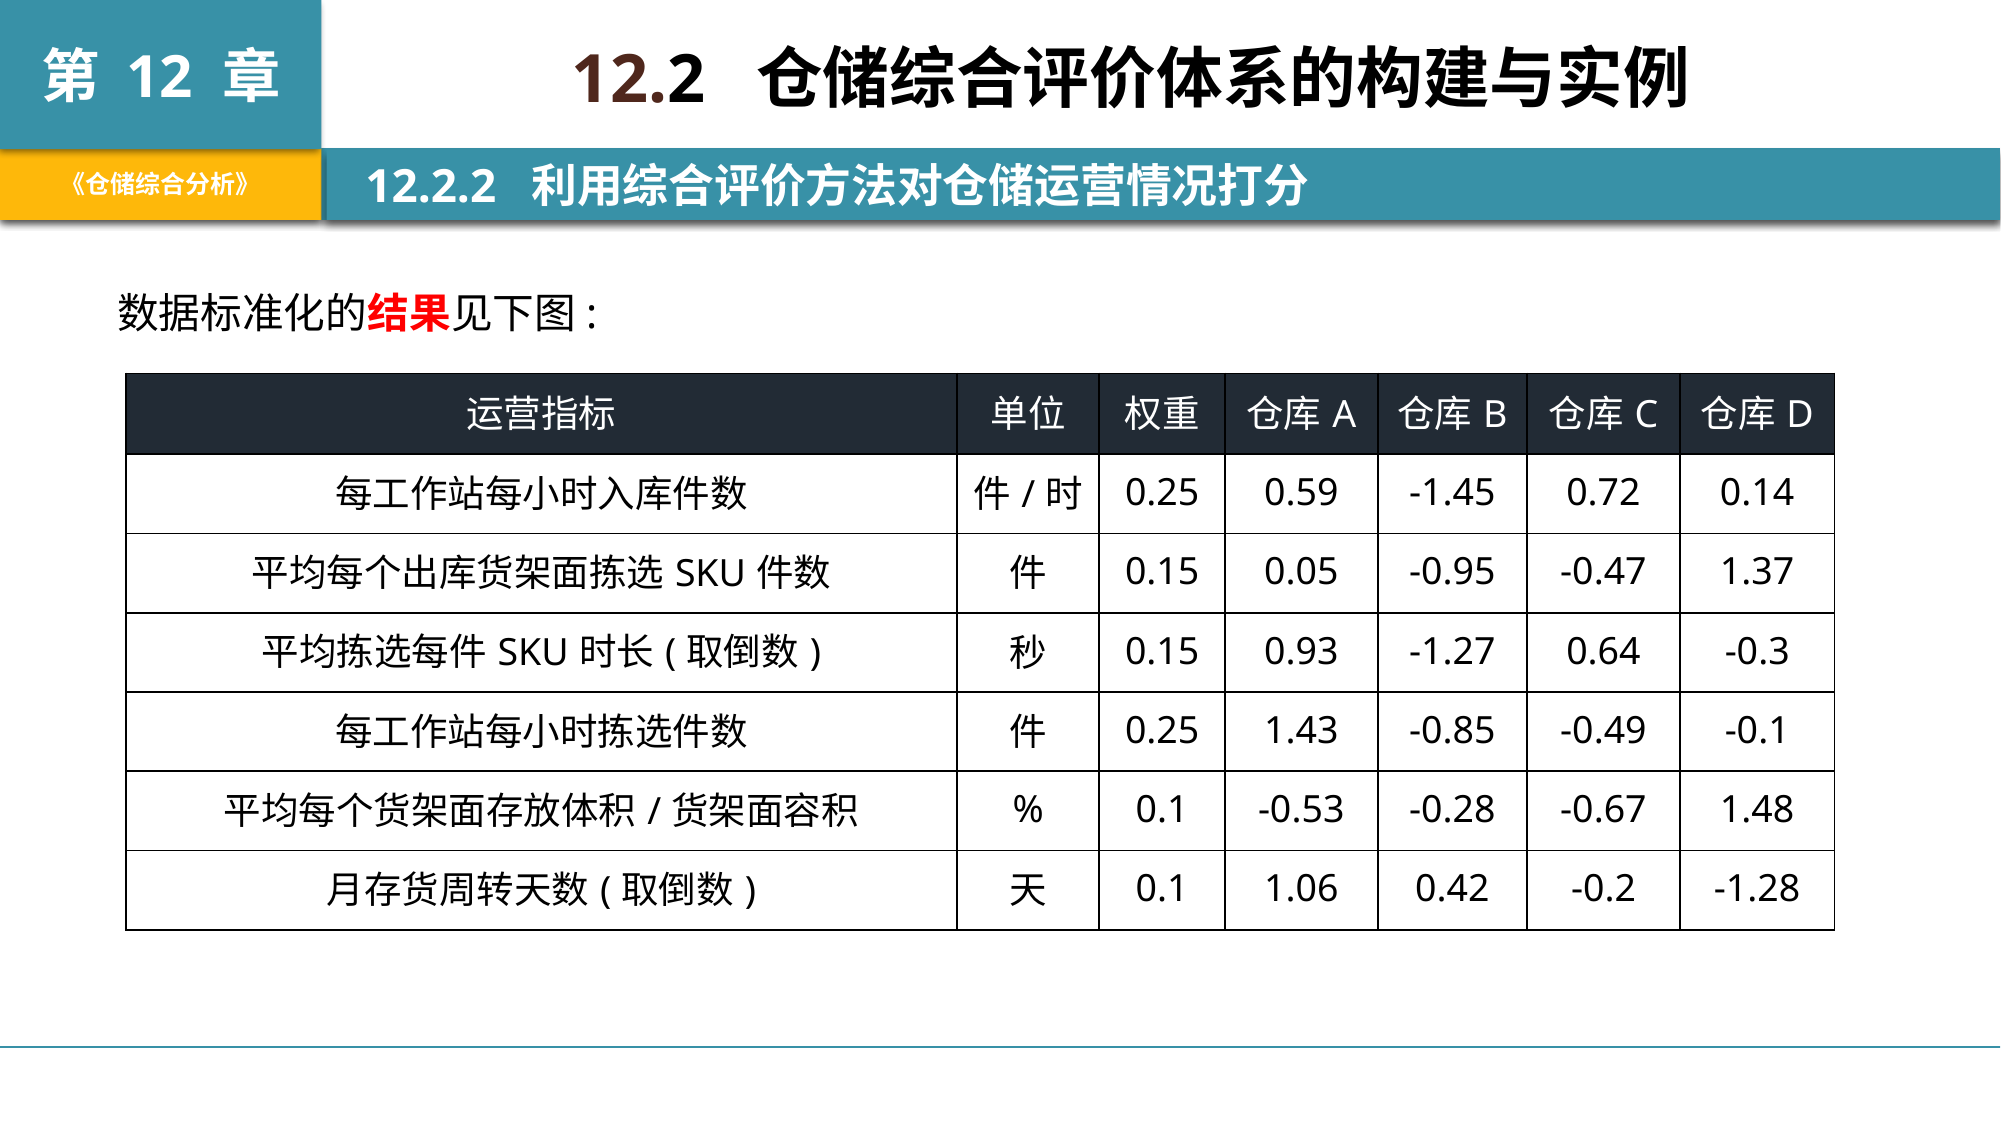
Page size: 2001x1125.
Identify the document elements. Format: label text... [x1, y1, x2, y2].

table_cell % [958, 772, 1098, 850]
table_cell 件/时 [958, 455, 1098, 533]
table_cell 0.42 [1379, 851, 1526, 929]
table_cell 月存货周转天数(取倒数) [127, 851, 956, 929]
table_cell 0.05 [1226, 534, 1377, 612]
table_header 仓库C [1528, 374, 1679, 453]
table_cell 0.15 [1100, 614, 1224, 691]
table_cell -0.2 [1528, 851, 1679, 929]
table_cell 1.43 [1226, 693, 1377, 770]
table_header 仓库A [1226, 374, 1377, 453]
table_cell 每工作站每小时入库件数 [127, 455, 956, 533]
table_cell 0.15 [1100, 534, 1224, 612]
table_cell 1.37 [1681, 534, 1834, 612]
table_header 仓库B [1379, 374, 1526, 453]
table_cell 平均每个货架面存放体积/货架面容积 [127, 772, 956, 850]
table_cell -1.45 [1379, 455, 1526, 533]
table_header 权重 [1100, 374, 1224, 453]
table_cell 平均拣选每件SKU时长(取倒数) [127, 614, 956, 691]
table_cell 0.25 [1100, 455, 1224, 533]
table_header 单位 [958, 374, 1098, 453]
table_cell -0.28 [1379, 772, 1526, 850]
table_cell 0.1 [1100, 772, 1224, 850]
text_box 数据标准化的结果见下图: [102, 278, 620, 344]
table_cell 每工作站每小时拣选件数 [127, 693, 956, 770]
table_cell 0.64 [1528, 614, 1679, 691]
table_cell -0.47 [1528, 534, 1679, 612]
table_cell 0.25 [1100, 693, 1224, 770]
table_cell -0.3 [1681, 614, 1834, 691]
table_cell -0.67 [1528, 772, 1679, 850]
table_cell 件 [958, 534, 1098, 612]
table_cell -0.49 [1528, 693, 1679, 770]
table_header 运营指标 [127, 374, 956, 453]
table_cell 天 [958, 851, 1098, 929]
table_cell -1.27 [1379, 614, 1526, 691]
table_cell -0.53 [1226, 772, 1377, 850]
table_header 仓库D [1681, 374, 1834, 453]
table_cell 1.48 [1681, 772, 1834, 850]
table_cell 0.59 [1226, 455, 1377, 533]
table_cell 平均每个出库货架面拣选SKU件数 [127, 534, 956, 612]
table_cell 1.06 [1226, 851, 1377, 929]
text_box 12.2.2 利用综合评价方法对仓储运营情况打分 [323, 145, 2000, 224]
table_cell 0.93 [1226, 614, 1377, 691]
table_cell -0.85 [1379, 693, 1526, 770]
table_cell -0.1 [1681, 693, 1834, 770]
table_cell 秒 [958, 614, 1098, 691]
table_cell 0.1 [1100, 851, 1224, 929]
table_cell 0.14 [1681, 455, 1834, 533]
text_box 12.2 仓储综合评价体系的构建与实例 [345, 28, 1917, 144]
table_cell -1.28 [1681, 851, 1834, 929]
table_cell 0.72 [1528, 455, 1679, 533]
table_cell 件 [958, 693, 1098, 770]
table_cell -0.95 [1379, 534, 1526, 612]
